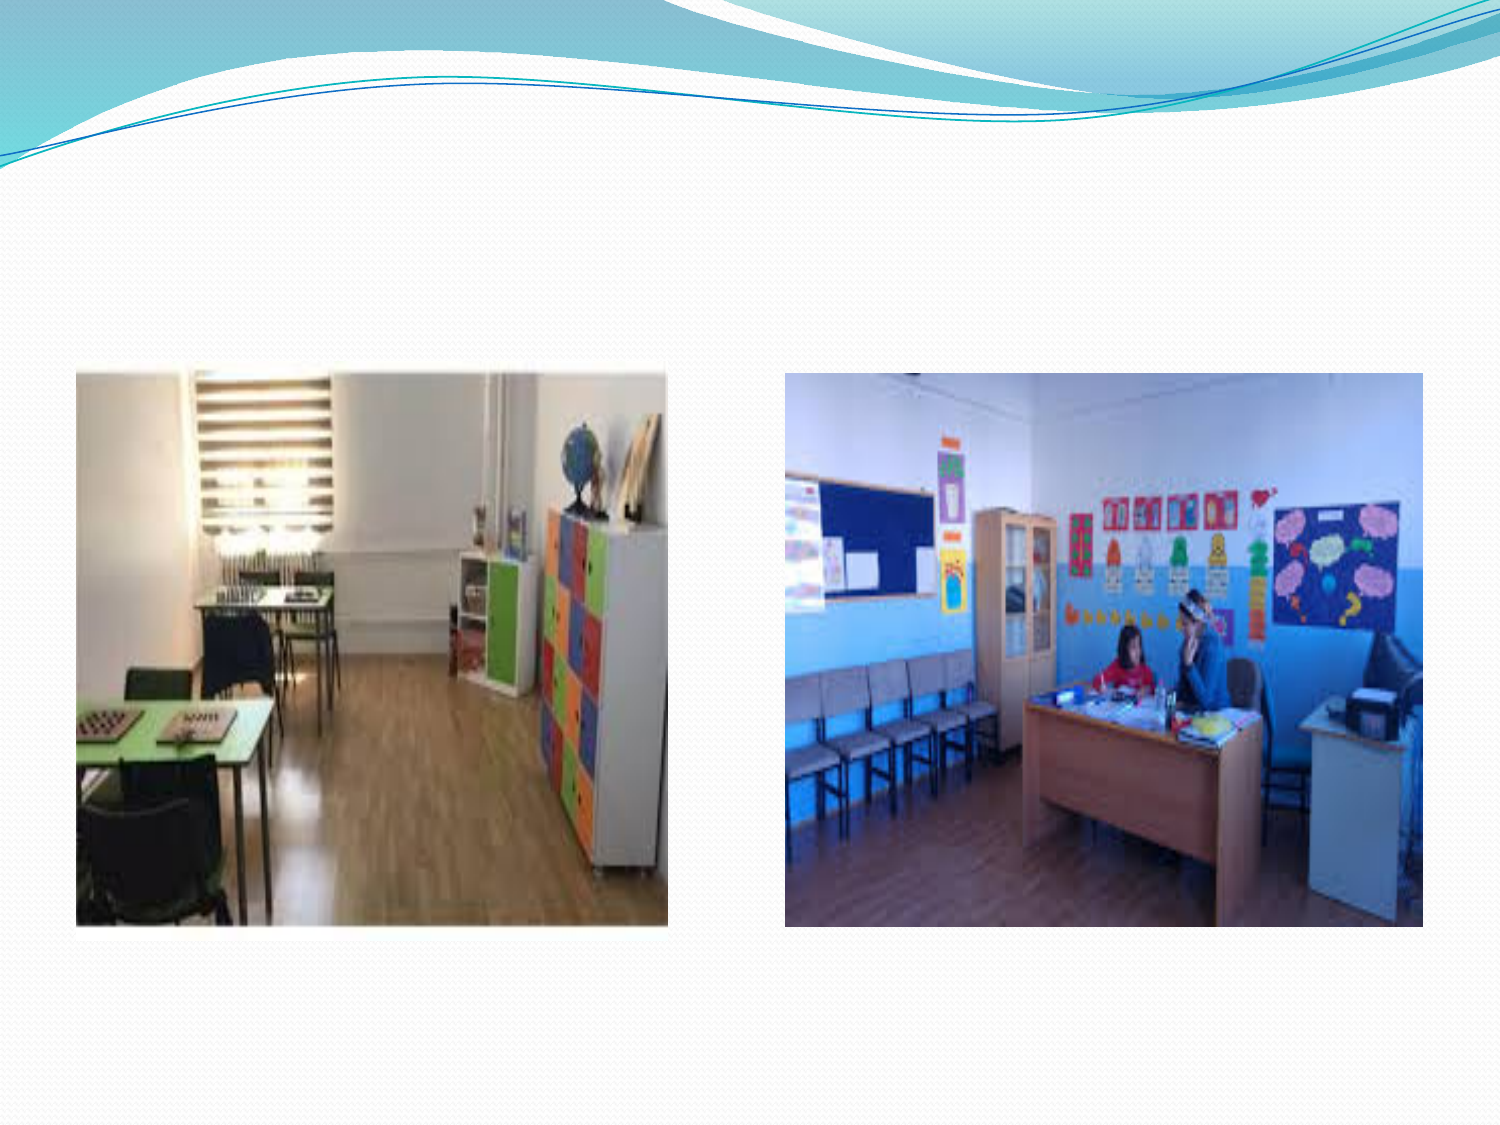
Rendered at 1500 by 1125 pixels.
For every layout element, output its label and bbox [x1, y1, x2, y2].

picture [785, 373, 1423, 927]
list [76, 361, 668, 941]
